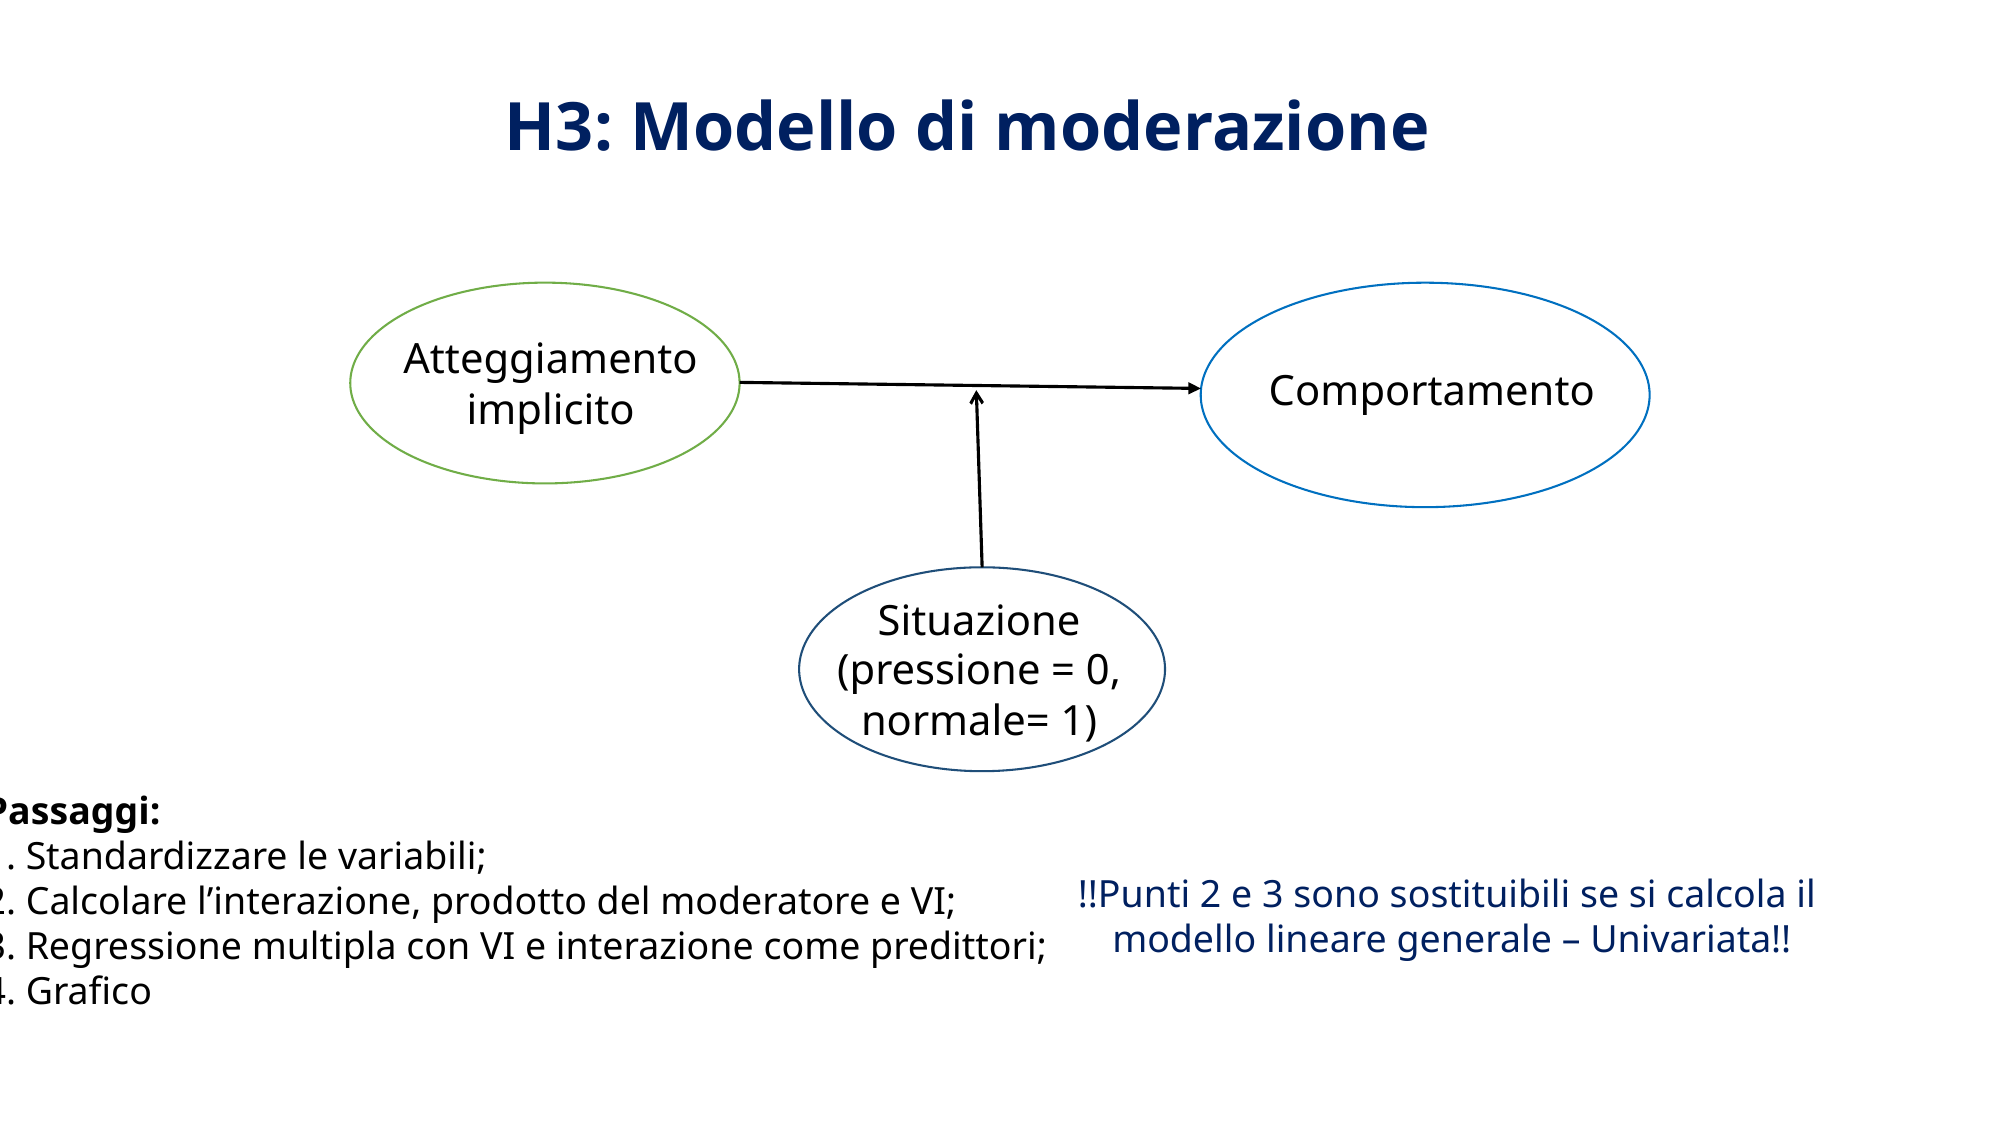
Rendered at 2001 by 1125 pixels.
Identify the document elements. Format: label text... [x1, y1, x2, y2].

text_box [870, 751, 1095, 773]
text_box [976, 390, 983, 568]
text_box Passaggi: 1. Standardizzare le variabili; 2. Calcolare l’interazione, prodotto del moderatore e VI; 3. Regressione multipla con VI e interazione come predittori; 4. Grafico [0, 779, 1063, 1019]
text_box Atteggiamento implicito [361, 324, 740, 440]
text_box [876, 566, 1089, 585]
text_box Comportamento [1200, 356, 1674, 421]
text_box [739, 383, 1201, 389]
text_box [1205, 421, 1645, 509]
text_box [382, 440, 707, 485]
text_box !!Punti 2 e 3 sono sostituibili se si calcola il modello lineare generale – Univariata!! [1027, 862, 1877, 967]
text_box [349, 348, 361, 418]
text_box [1213, 281, 1637, 356]
text_box Situazione (pressione = 0, normale= 1) [772, 585, 1186, 751]
text_box H3: Modello di moderazione [490, 76, 1463, 172]
text_box [385, 281, 705, 324]
